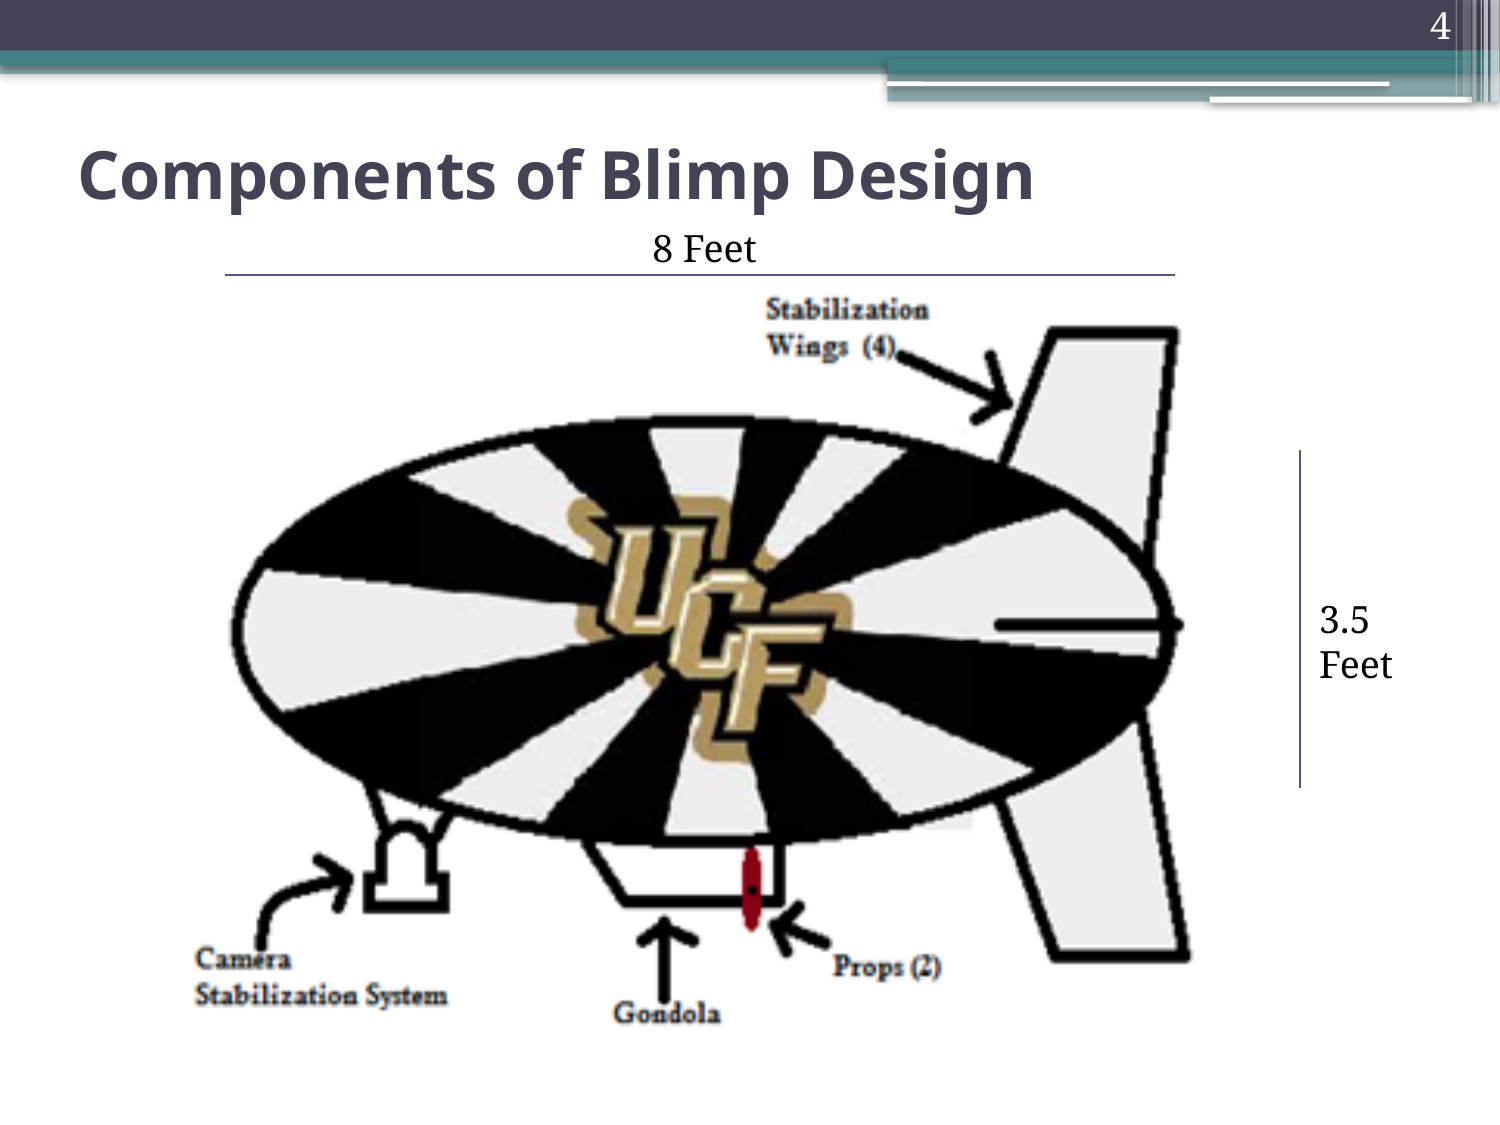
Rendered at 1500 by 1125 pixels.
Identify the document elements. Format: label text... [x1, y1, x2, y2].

text_box 8 Feet [637, 217, 838, 271]
text_box 3.5 Feet [1305, 588, 1467, 694]
title Components of Blimp Design [62, 125, 1413, 300]
picture [174, 274, 1213, 1034]
slide_number 4 [1341, 0, 1466, 61]
